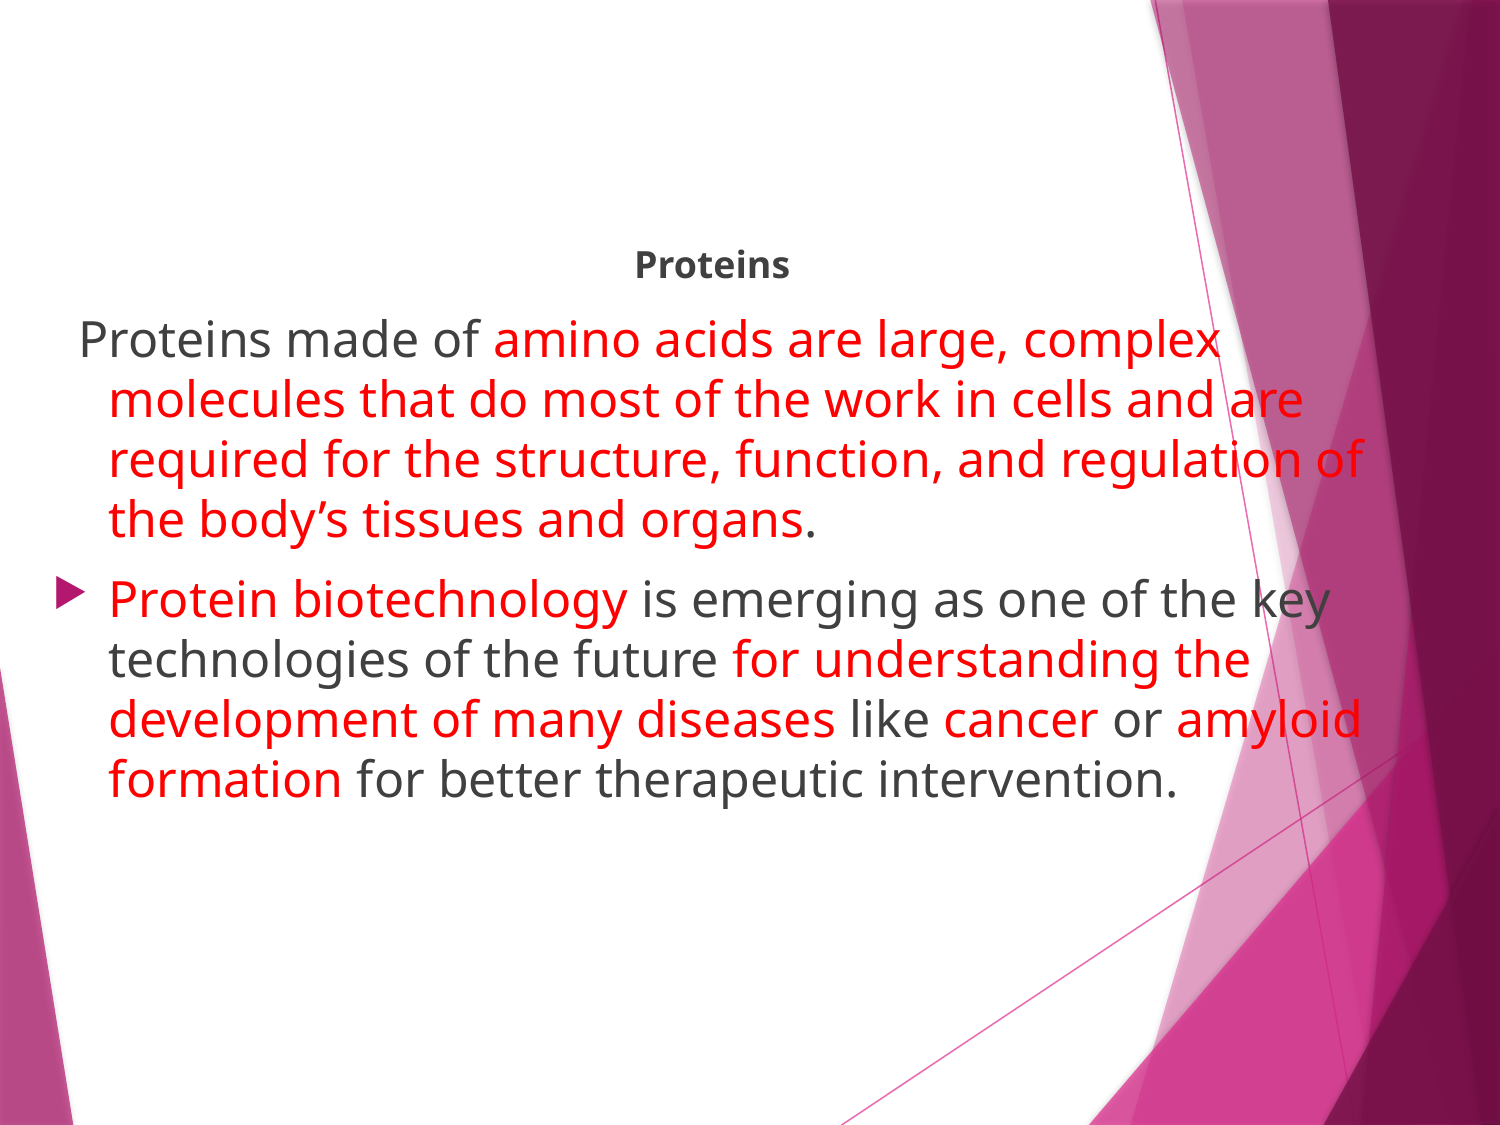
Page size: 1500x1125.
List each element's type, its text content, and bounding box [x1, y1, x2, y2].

list Proteins Proteins made of amino acids are large, complex molecules that do most of the work in cells and are required for the structure, function, and regulation of the body’s tissues and organs. Protein biotechnology is emerging as one of the key technologies of the future for understanding the development of many diseases like cancer or amyloid formation for better therapeutic intervention. [37, 233, 1388, 1125]
